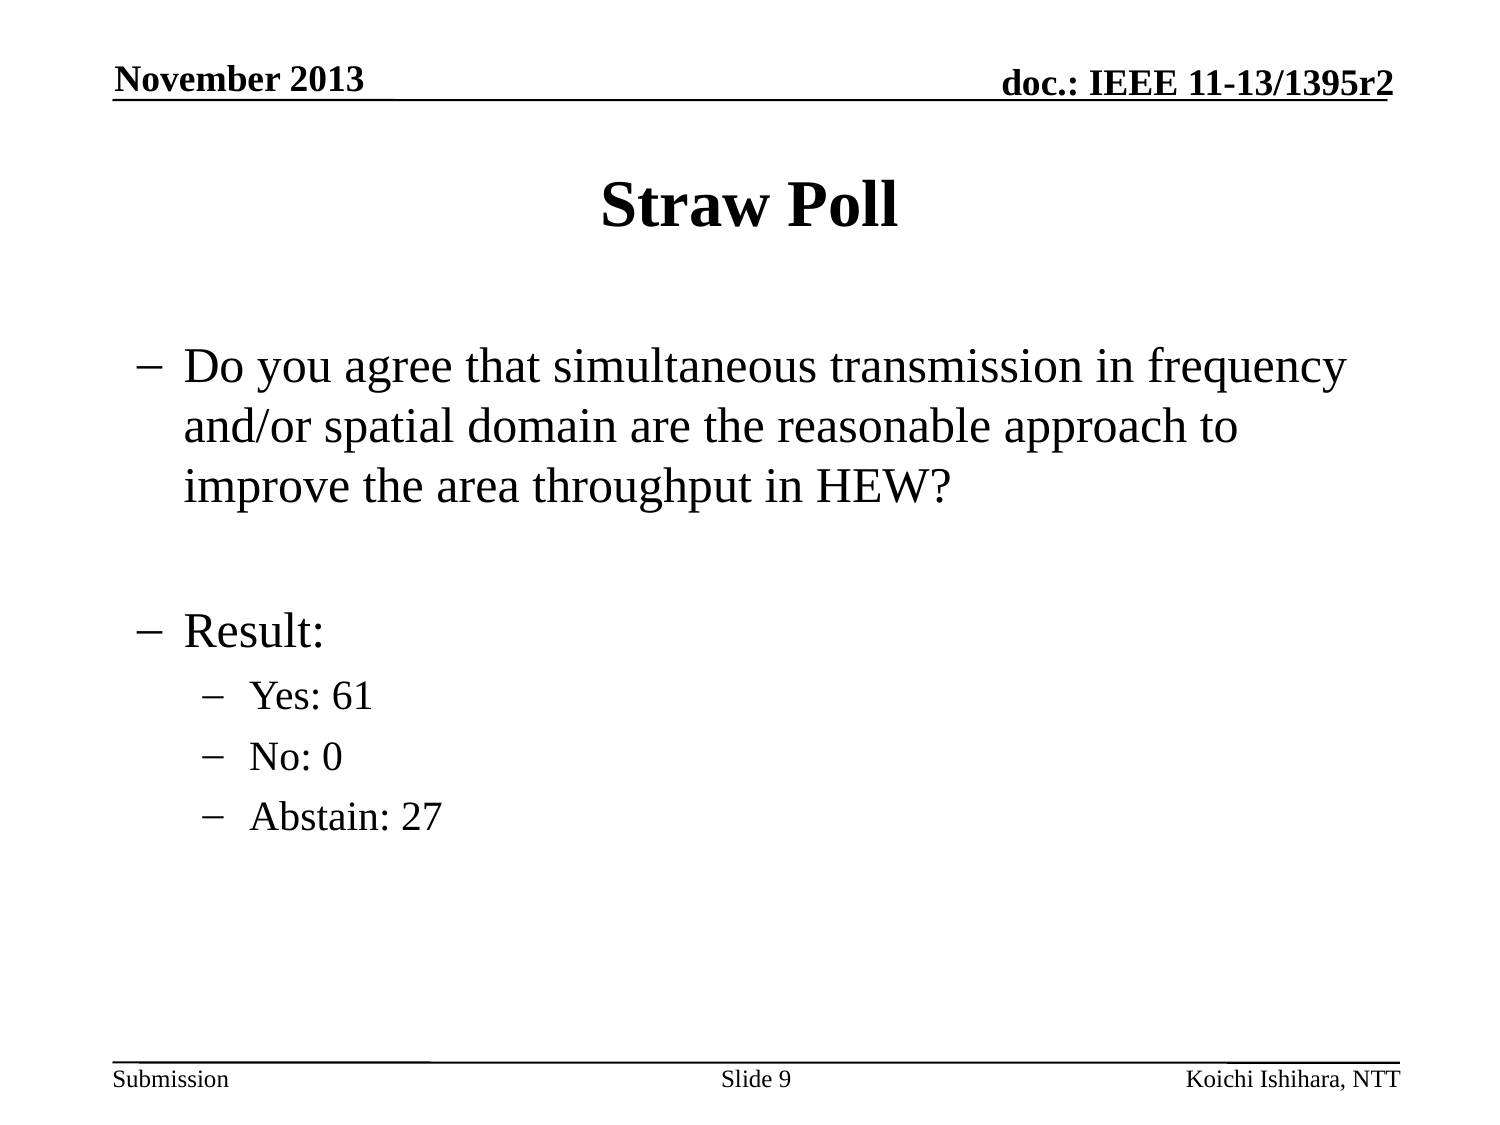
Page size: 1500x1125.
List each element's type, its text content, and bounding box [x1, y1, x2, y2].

footer Koichi Ishihara, NTT [878, 1061, 1402, 1093]
title Straw Poll [112, 112, 1388, 288]
list Do you agree that simultaneous transmission in frequency and/or spatial domain are the reasonable approach to improve the area throughput in HEW? Result: Yes: 61 No: 0 Abstain: 27 [112, 324, 1388, 1036]
slide_number Slide 9 [712, 1061, 800, 1123]
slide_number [114, 54, 423, 100]
